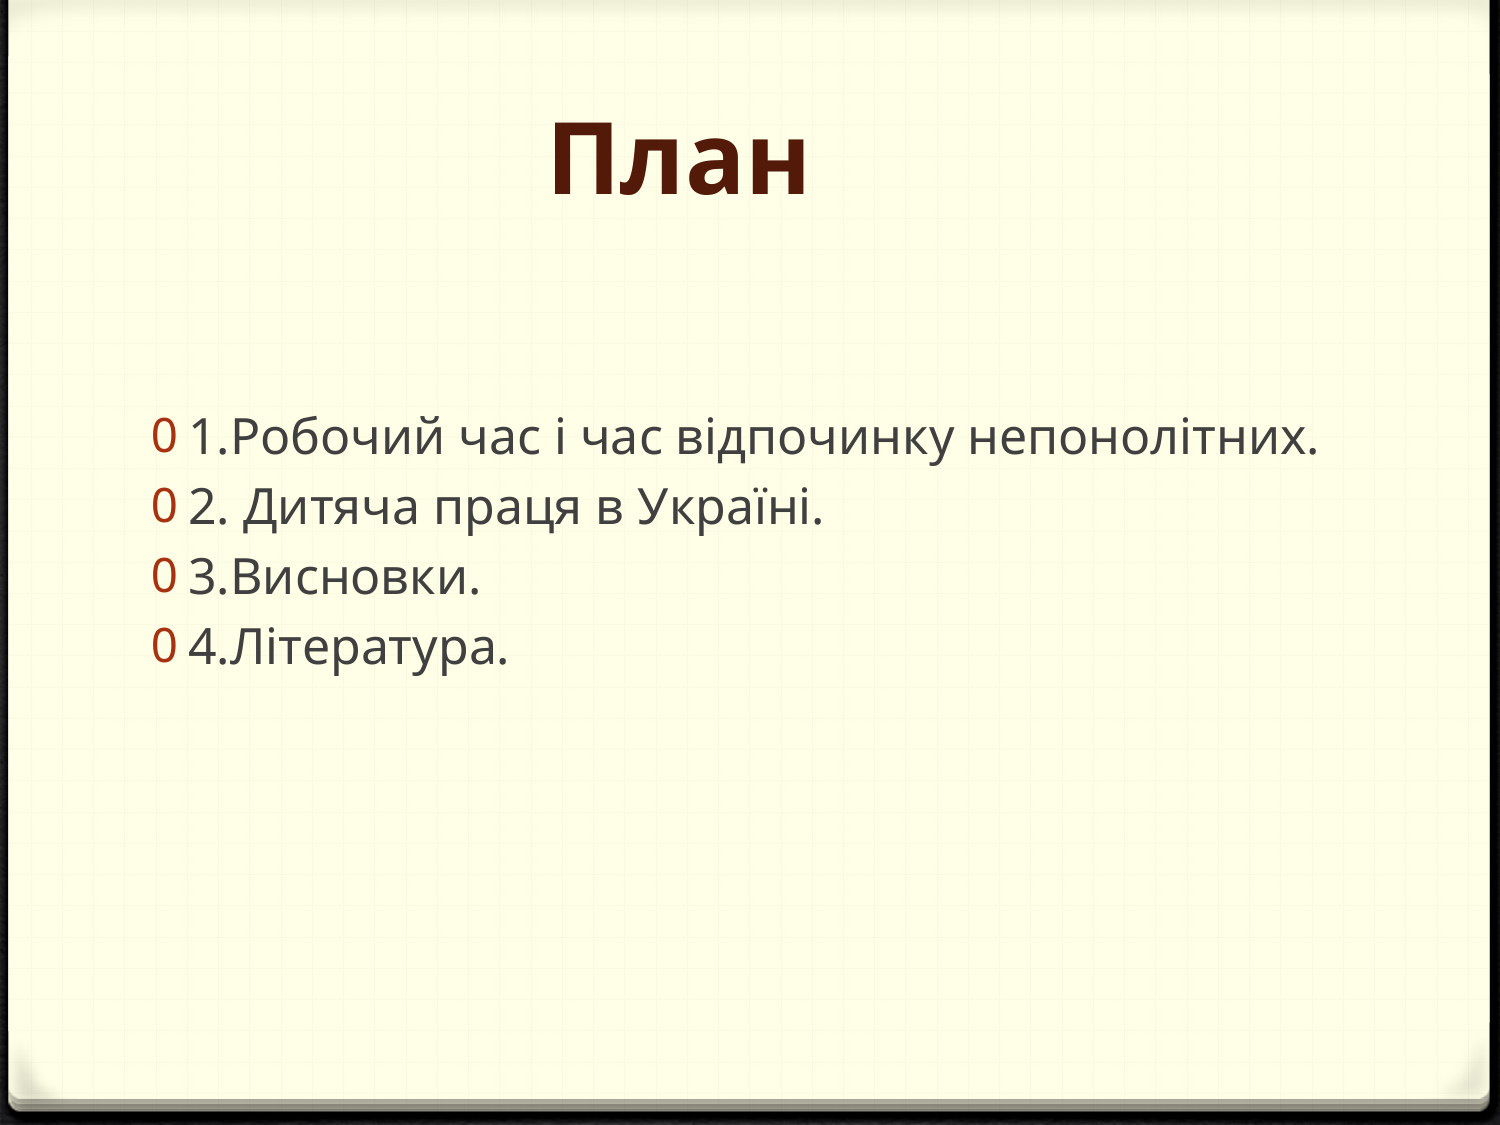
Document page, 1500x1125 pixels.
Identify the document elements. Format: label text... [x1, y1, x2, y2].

picture [0, 0, 1500, 1125]
title План [490, 66, 869, 243]
list 1.Робочий час і час відпочинку непонолітних. 2. Дитяча праця в Україні. 3.Висновки. 4.Література. [135, 397, 1361, 1046]
